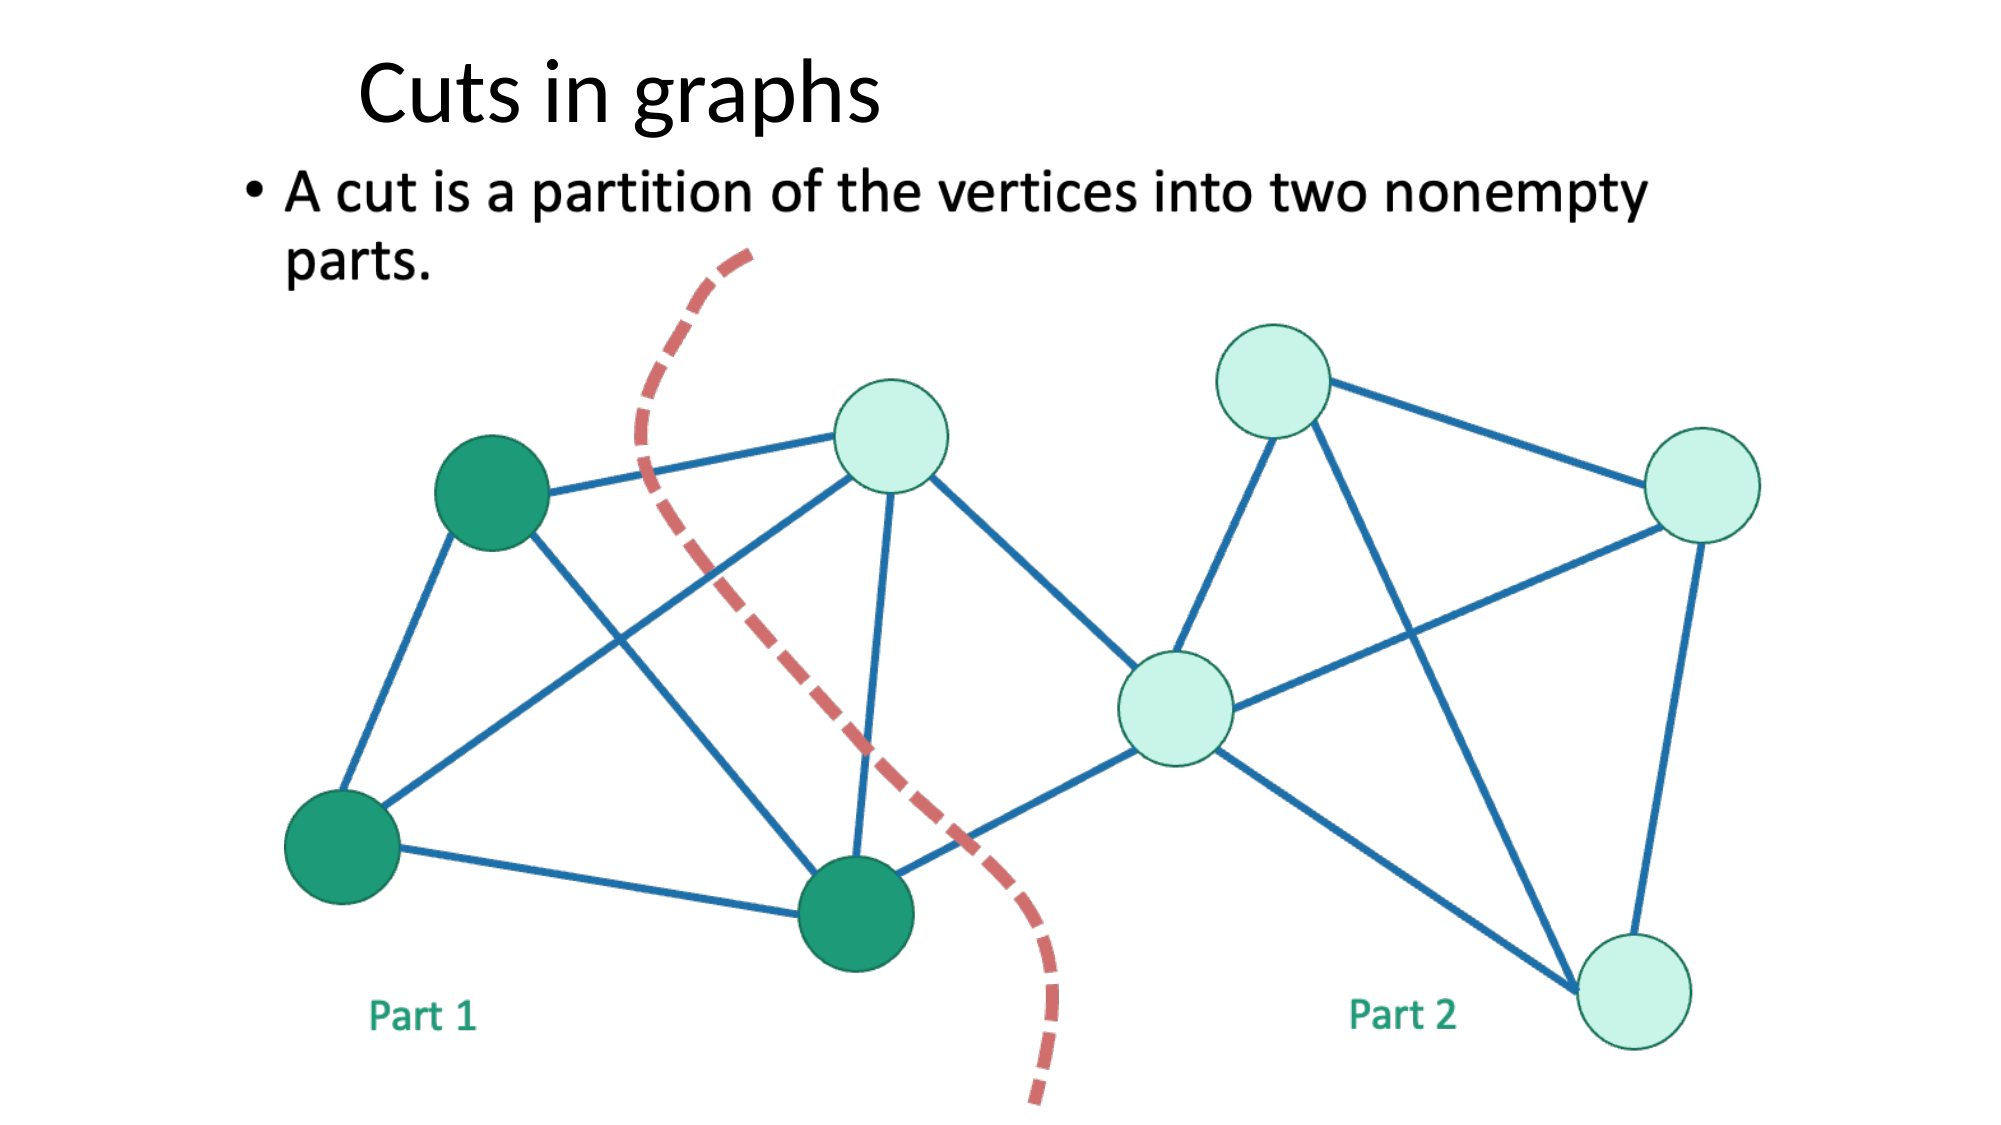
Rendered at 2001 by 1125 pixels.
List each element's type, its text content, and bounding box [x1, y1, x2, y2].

picture [206, 131, 1766, 1108]
title Cuts in graphs [343, 0, 1638, 130]
